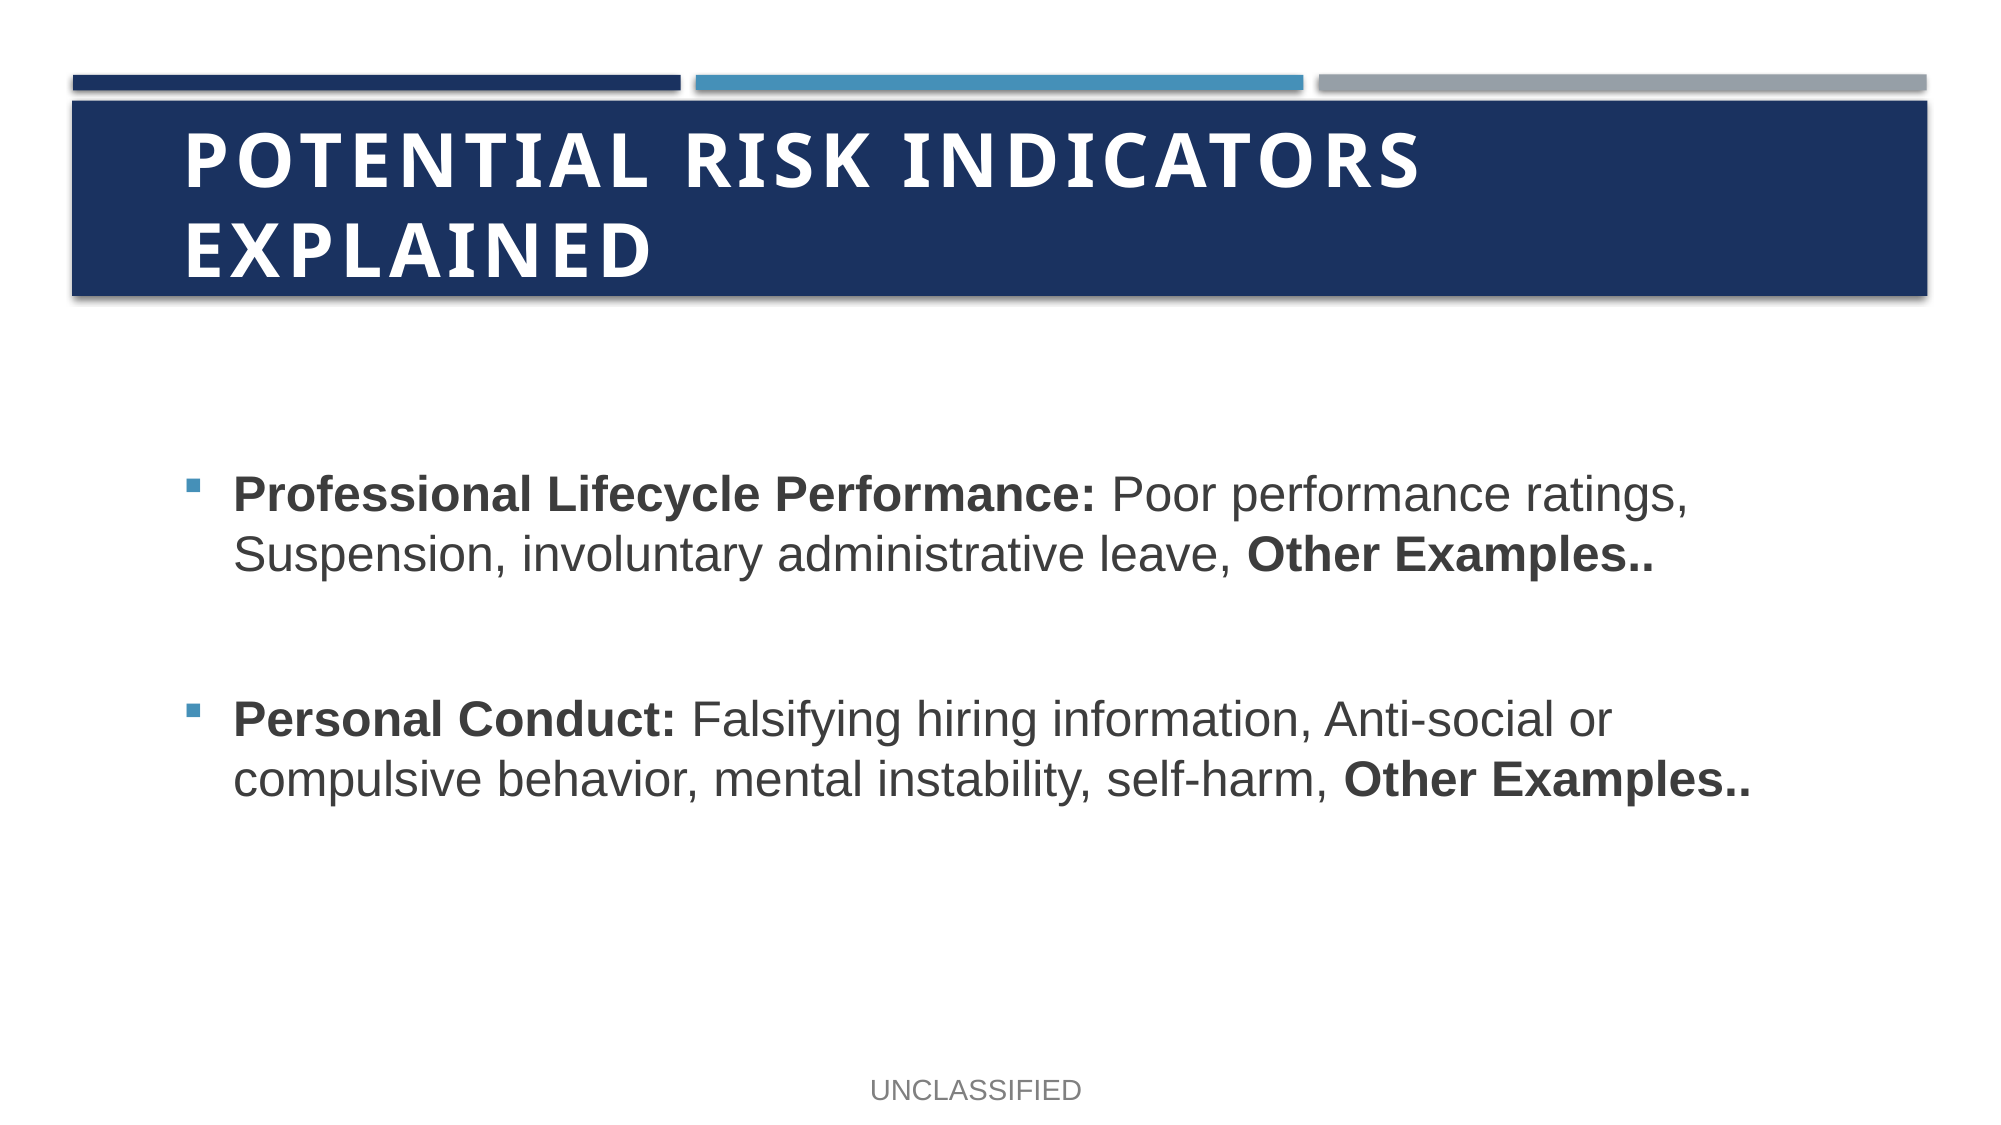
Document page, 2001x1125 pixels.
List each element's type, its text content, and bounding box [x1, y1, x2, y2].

list Professional Lifecycle Performance: Poor performance ratings, Suspension, involuntary administrative leave, Other Examples.. Personal Conduct: Falsifying hiring information, Anti-social or compulsive behavior, mental instability, self-harm, Other Examples.. [168, 327, 1846, 858]
title potential risk indicators explained [168, 121, 1763, 284]
text_box UNCLASSIFIED [855, 1064, 1098, 1115]
